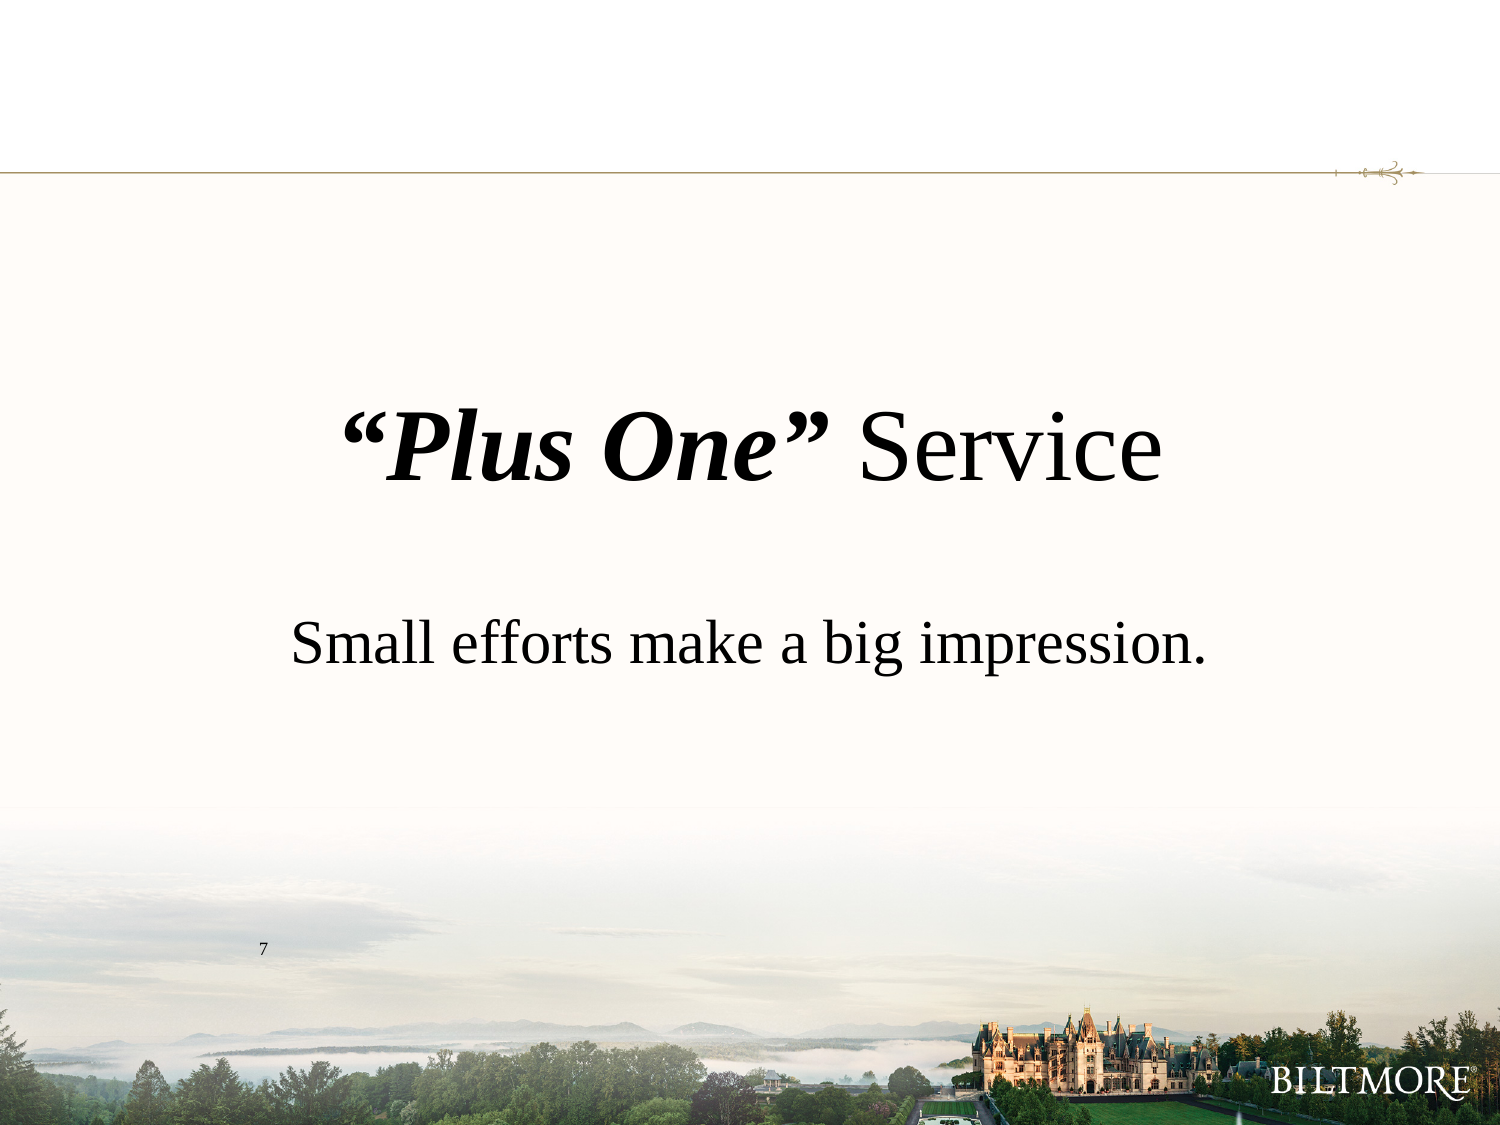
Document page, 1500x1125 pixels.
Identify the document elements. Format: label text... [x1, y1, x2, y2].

slide_number 7 [243, 926, 319, 970]
list “Plus One” Service Small efforts make a big impression. [243, 369, 1257, 927]
picture [0, 0, 1500, 1125]
